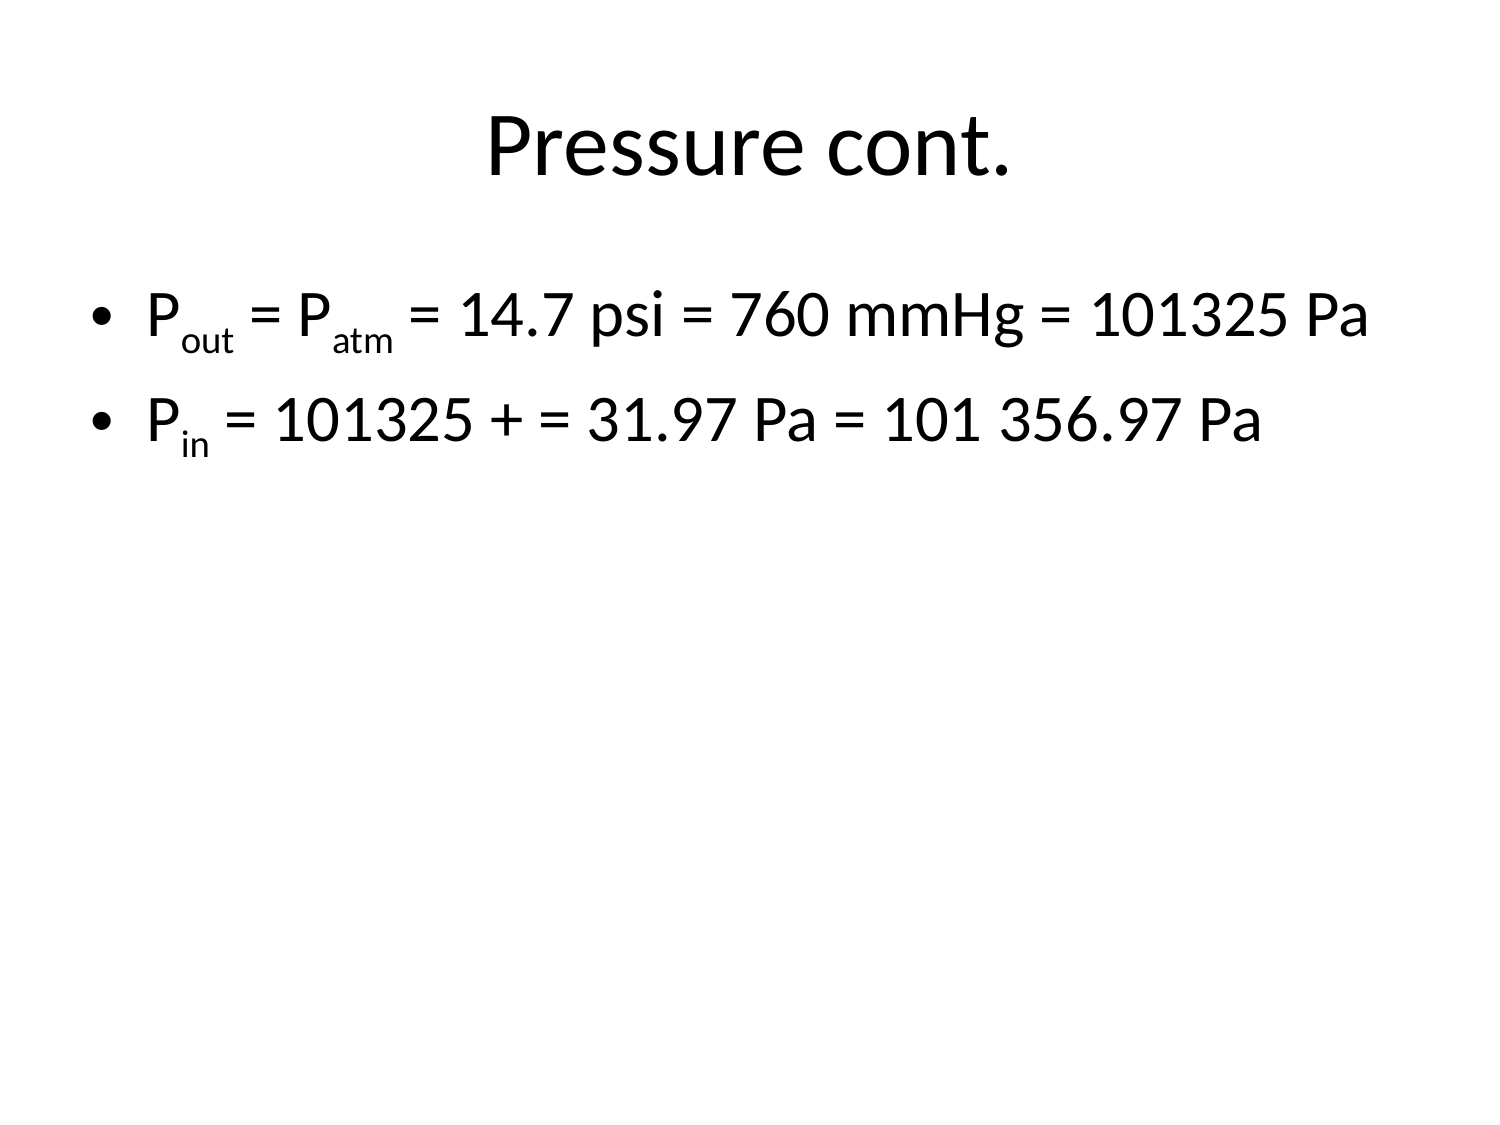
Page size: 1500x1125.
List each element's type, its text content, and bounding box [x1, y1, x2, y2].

title Pressure cont. [75, 45, 1425, 233]
list Pout = Patm = 14.7 psi = 760 mmHg = 101325 Pa Pin = 101325 + = 31.97 Pa = 101 356.97 Pa [75, 262, 1475, 1005]
